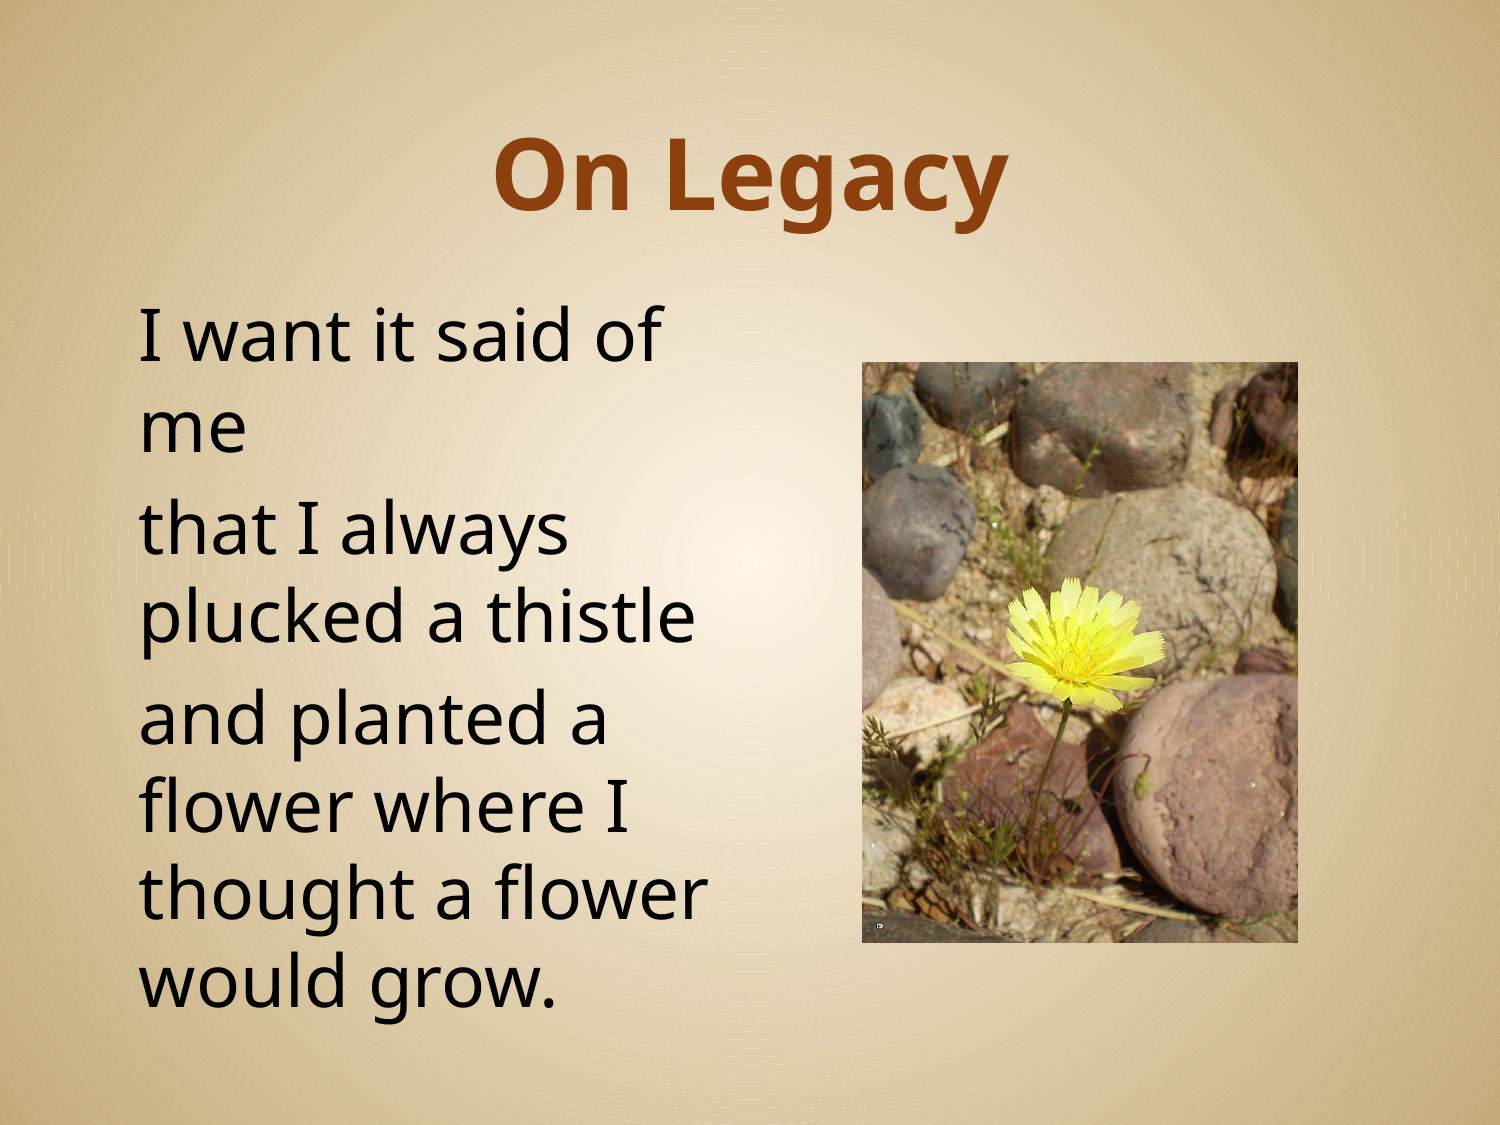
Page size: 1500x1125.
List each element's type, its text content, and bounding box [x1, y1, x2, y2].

list I want it said of me that I always plucked a thistle and planted a flower where I thought a flower would grow. [74, 262, 738, 1006]
title On Legacy [75, 50, 1425, 238]
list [862, 362, 1298, 943]
